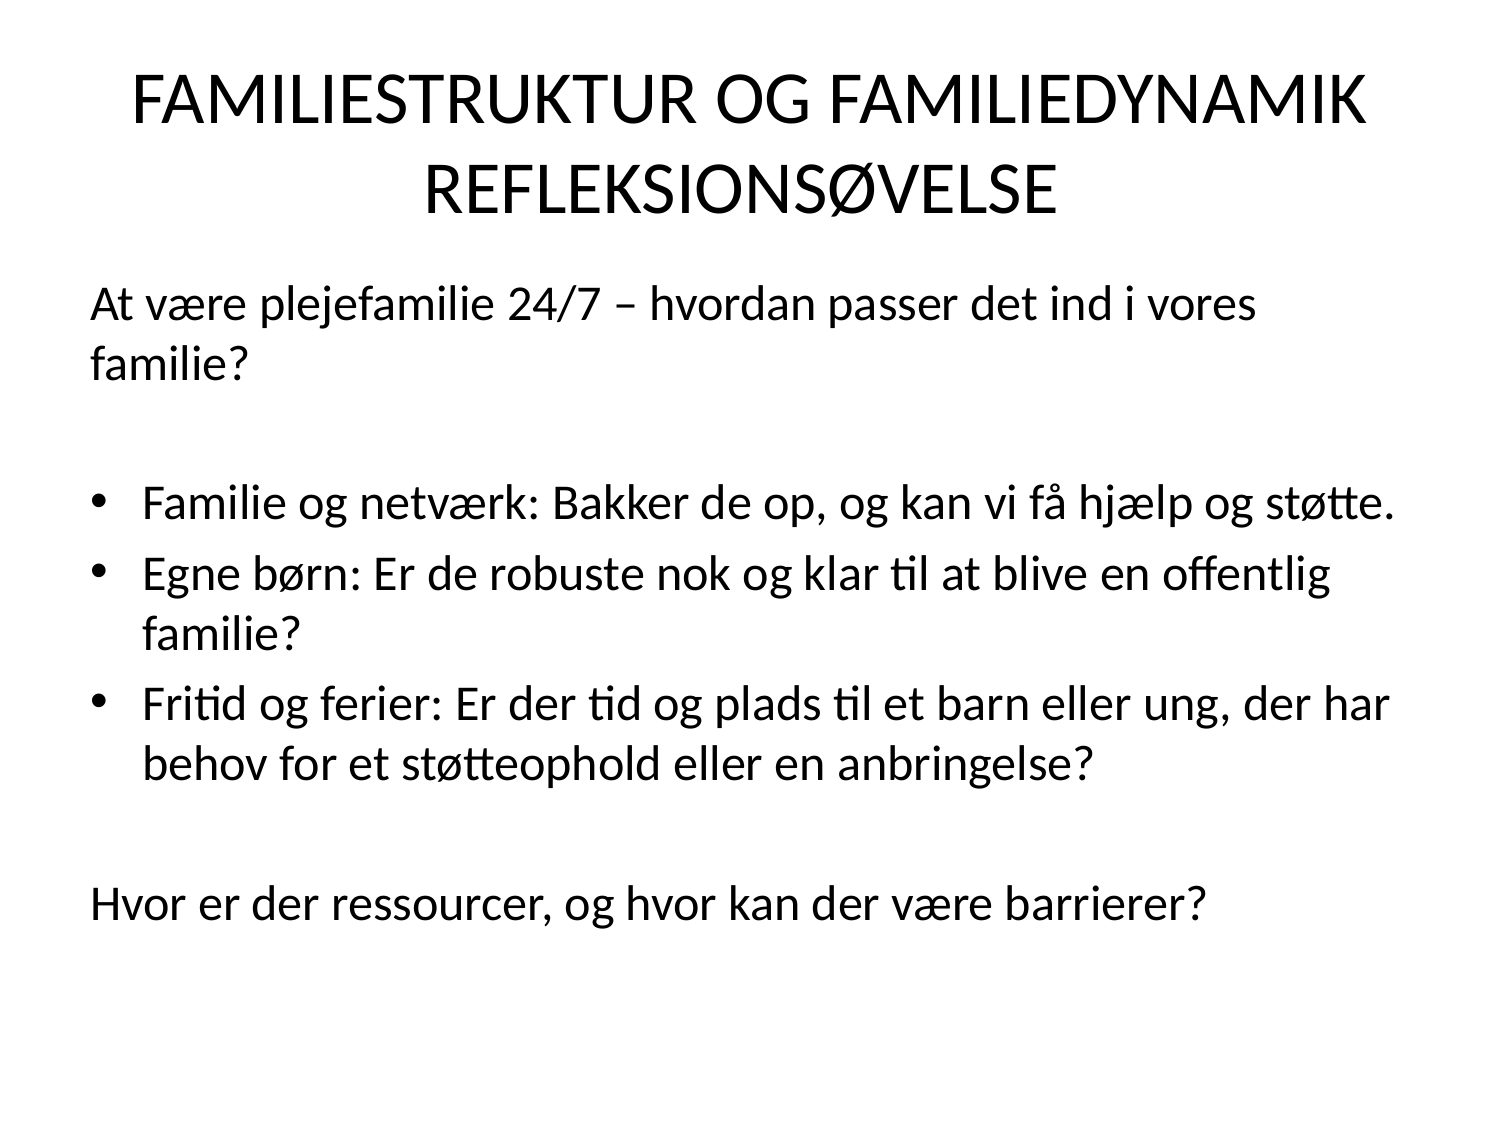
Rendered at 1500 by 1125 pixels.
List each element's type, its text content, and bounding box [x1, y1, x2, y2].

list At være plejefamilie 24/7 – hvordan passer det ind i vores familie? Familie og netværk: Bakker de op, og kan vi få hjælp og støtte. Egne børn: Er de robuste nok og klar til at blive en offentlig familie? Fritid og ferier: Er der tid og plads til et barn eller ung, der har behov for et støtteophold eller en anbringelse? Hvor er der ressourcer, og hvor kan der være barrierer? [75, 262, 1425, 1005]
title FAMILIESTRUKTUR OG FAMILIEDYNAMIK REFLEKSIONSØVELSE [75, 45, 1425, 233]
